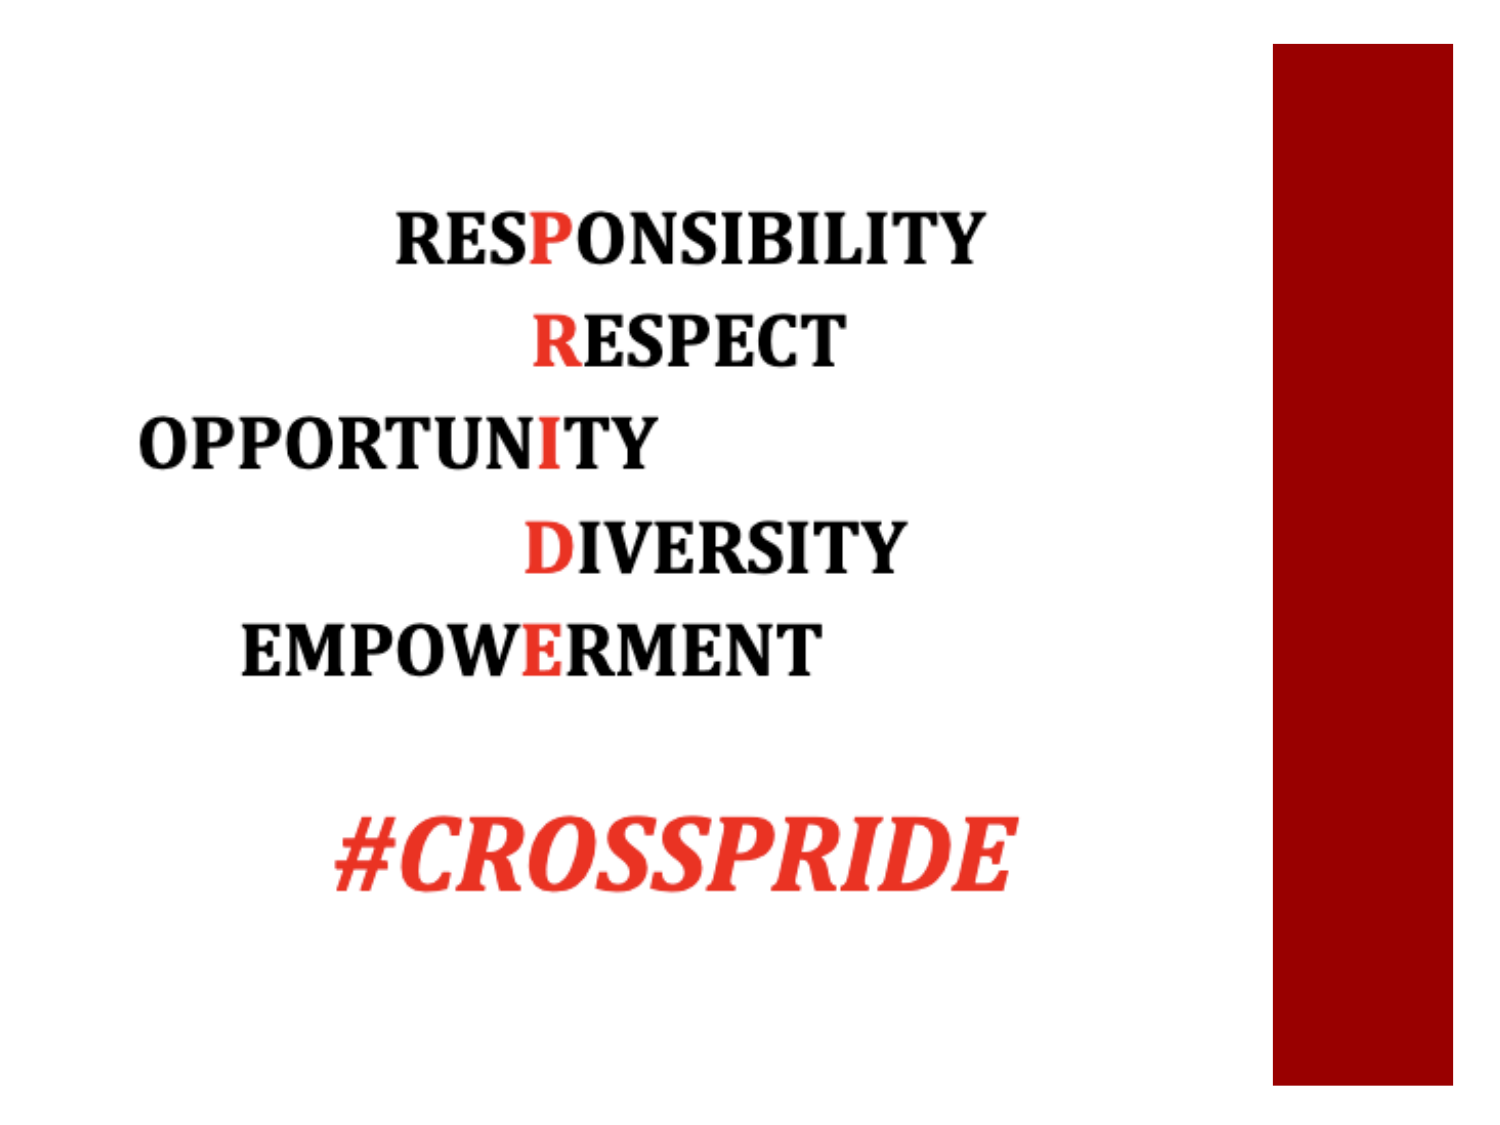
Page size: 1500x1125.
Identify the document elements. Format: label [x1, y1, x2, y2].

picture [58, 143, 1250, 955]
